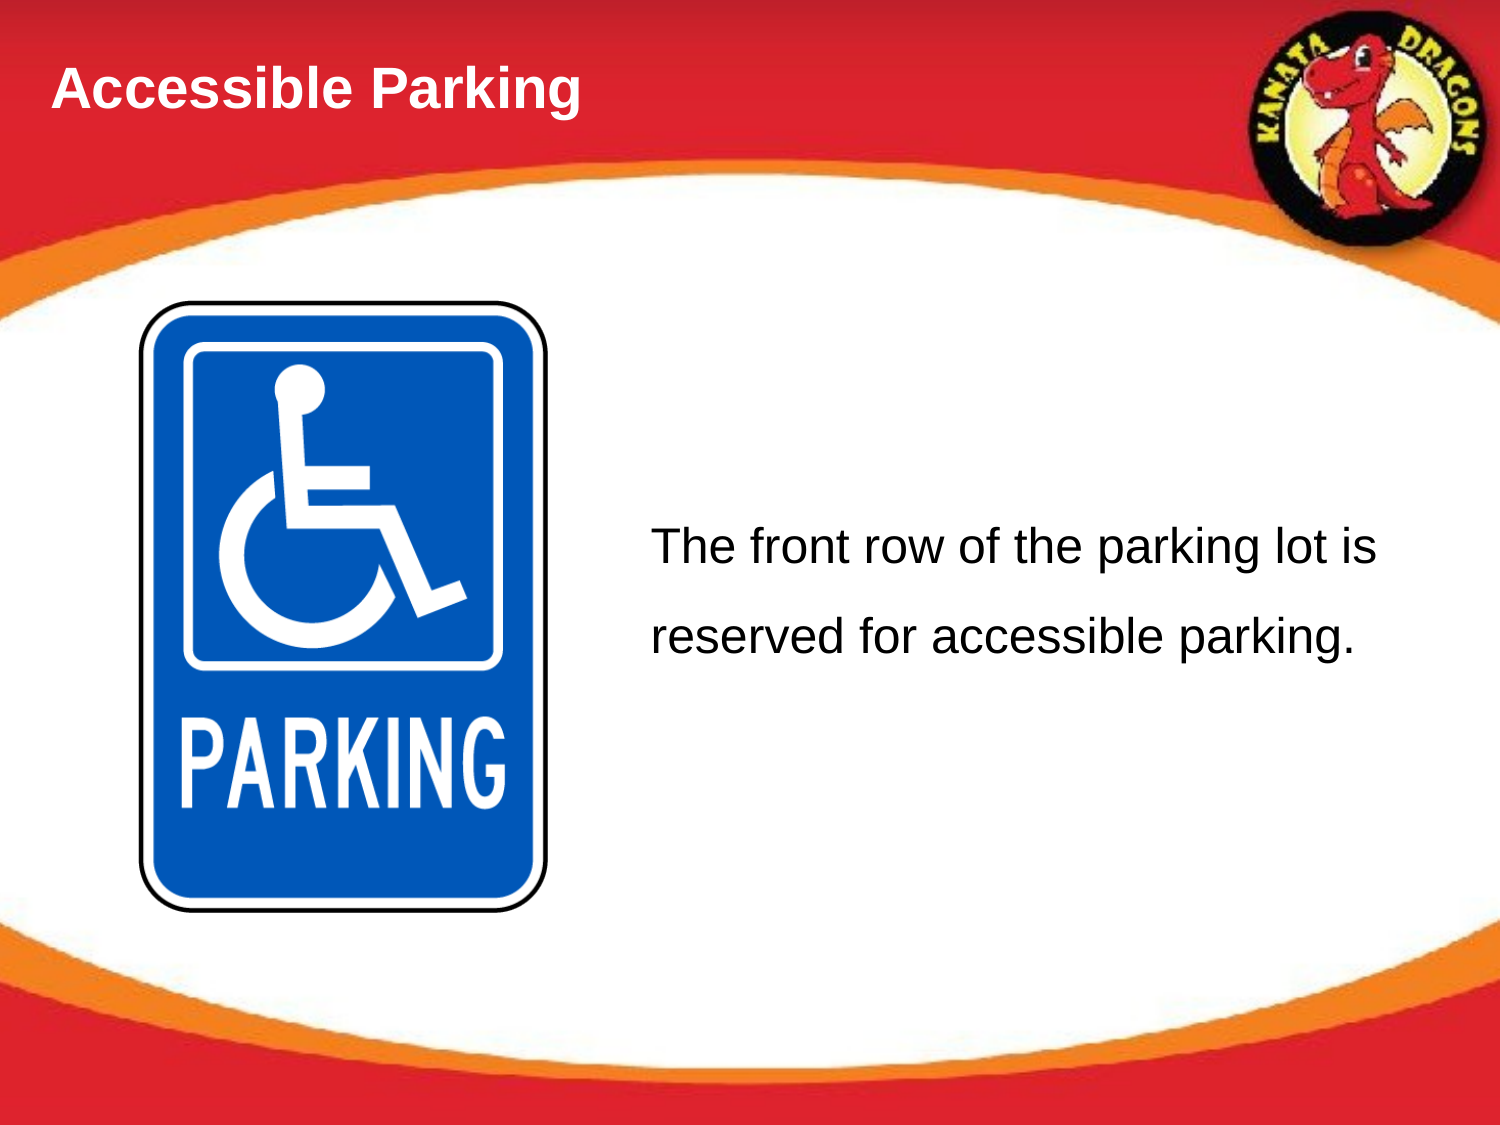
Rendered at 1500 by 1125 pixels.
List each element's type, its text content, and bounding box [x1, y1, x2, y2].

picture [0, 0, 1500, 1125]
title Accessible Parking [47, 47, 649, 238]
text_box The front row of the parking lot is reserved for accessible parking. [648, 471, 1436, 664]
